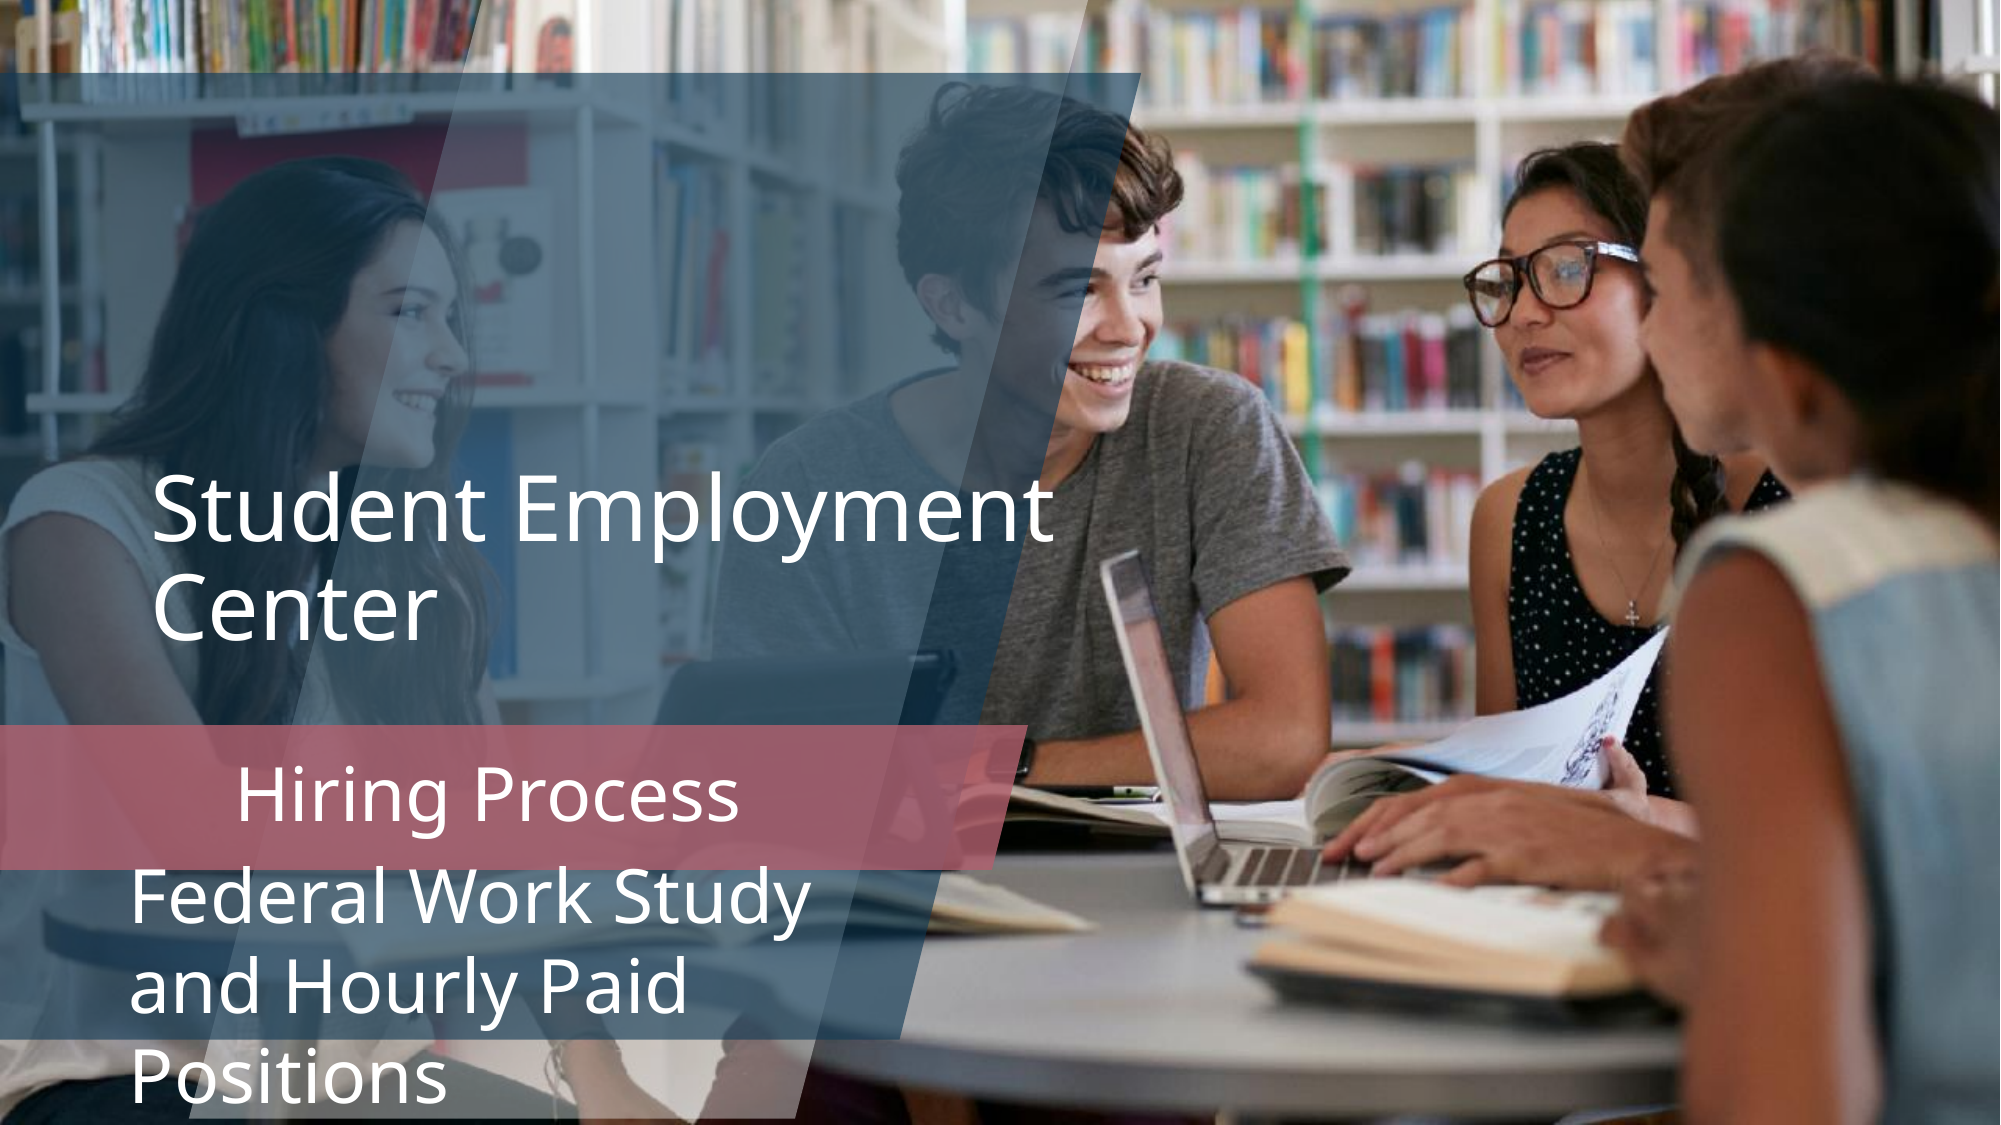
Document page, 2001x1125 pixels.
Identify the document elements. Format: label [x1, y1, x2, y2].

picture [0, 0, 2000, 1125]
text_box [0, 0, 1142, 1119]
